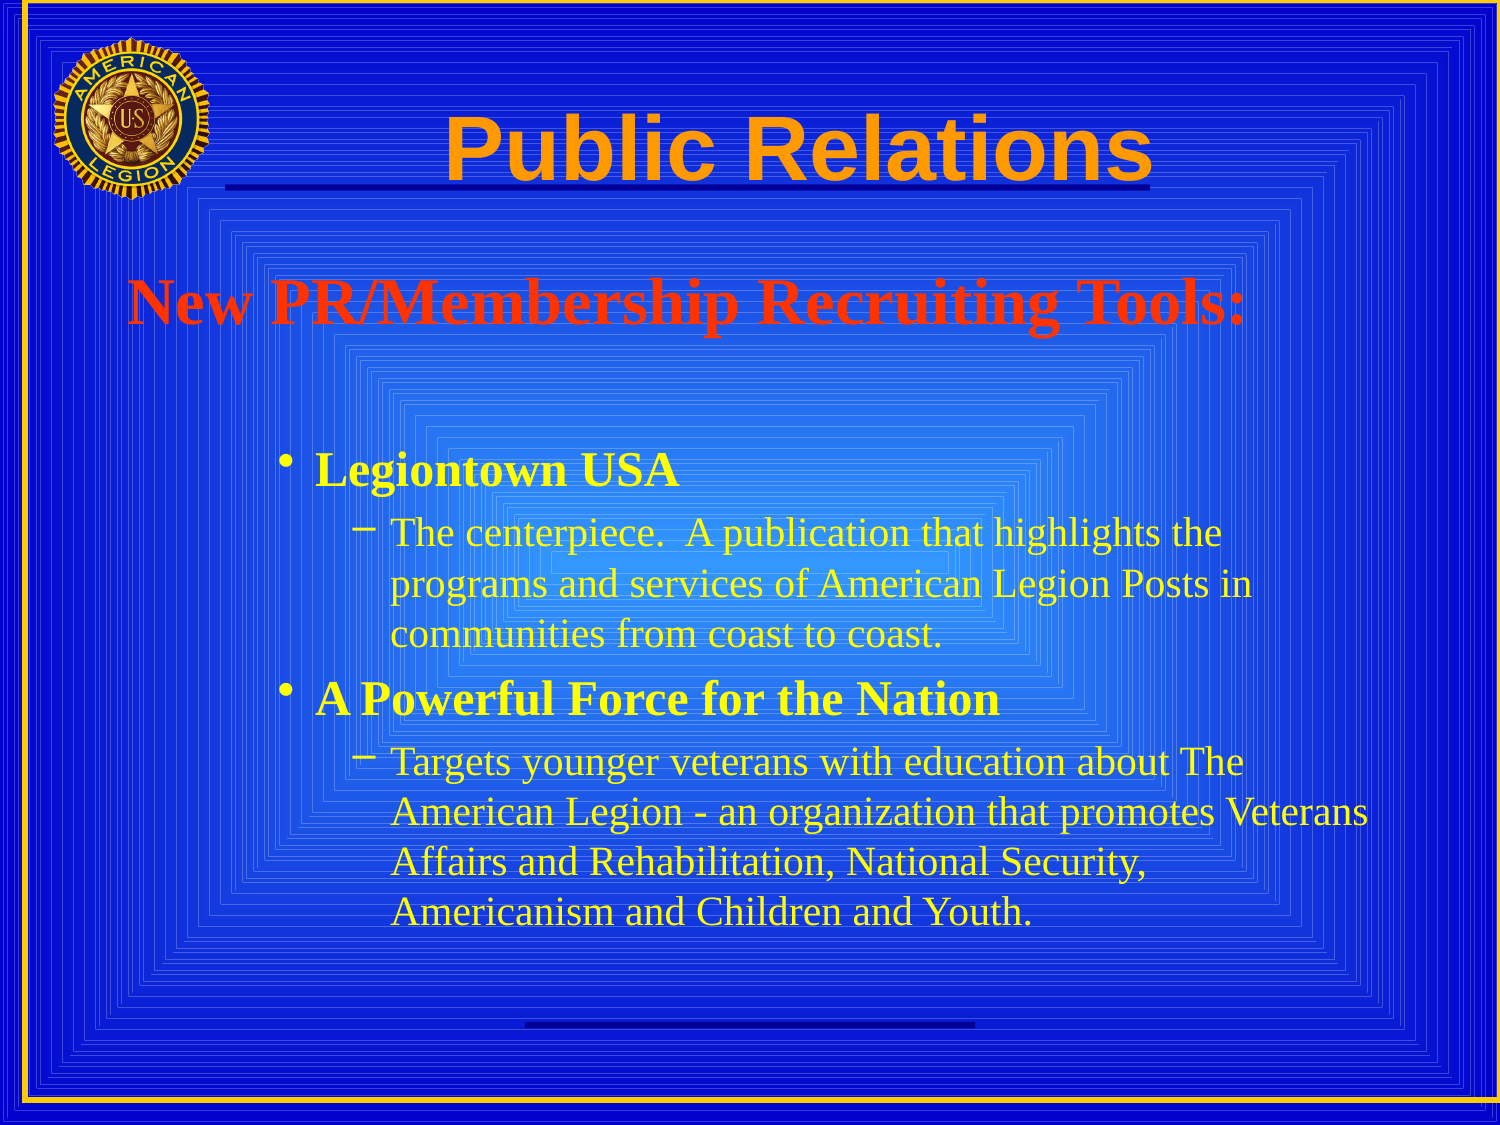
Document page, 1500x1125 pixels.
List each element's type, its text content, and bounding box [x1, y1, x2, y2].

picture [50, 37, 213, 200]
list New PR/Membership Recruiting Tools: Legiontown USA The centerpiece. A publication that highlights the programs and services of American Legion Posts in communities from coast to coast. A Powerful Force for the Nation Targets younger veterans with education about The American Legion - an organization that promotes Veterans Affairs and Rehabilitation, National Security, Americanism and Children and Youth. [112, 249, 1388, 1001]
title Public Relations [249, 87, 1351, 201]
